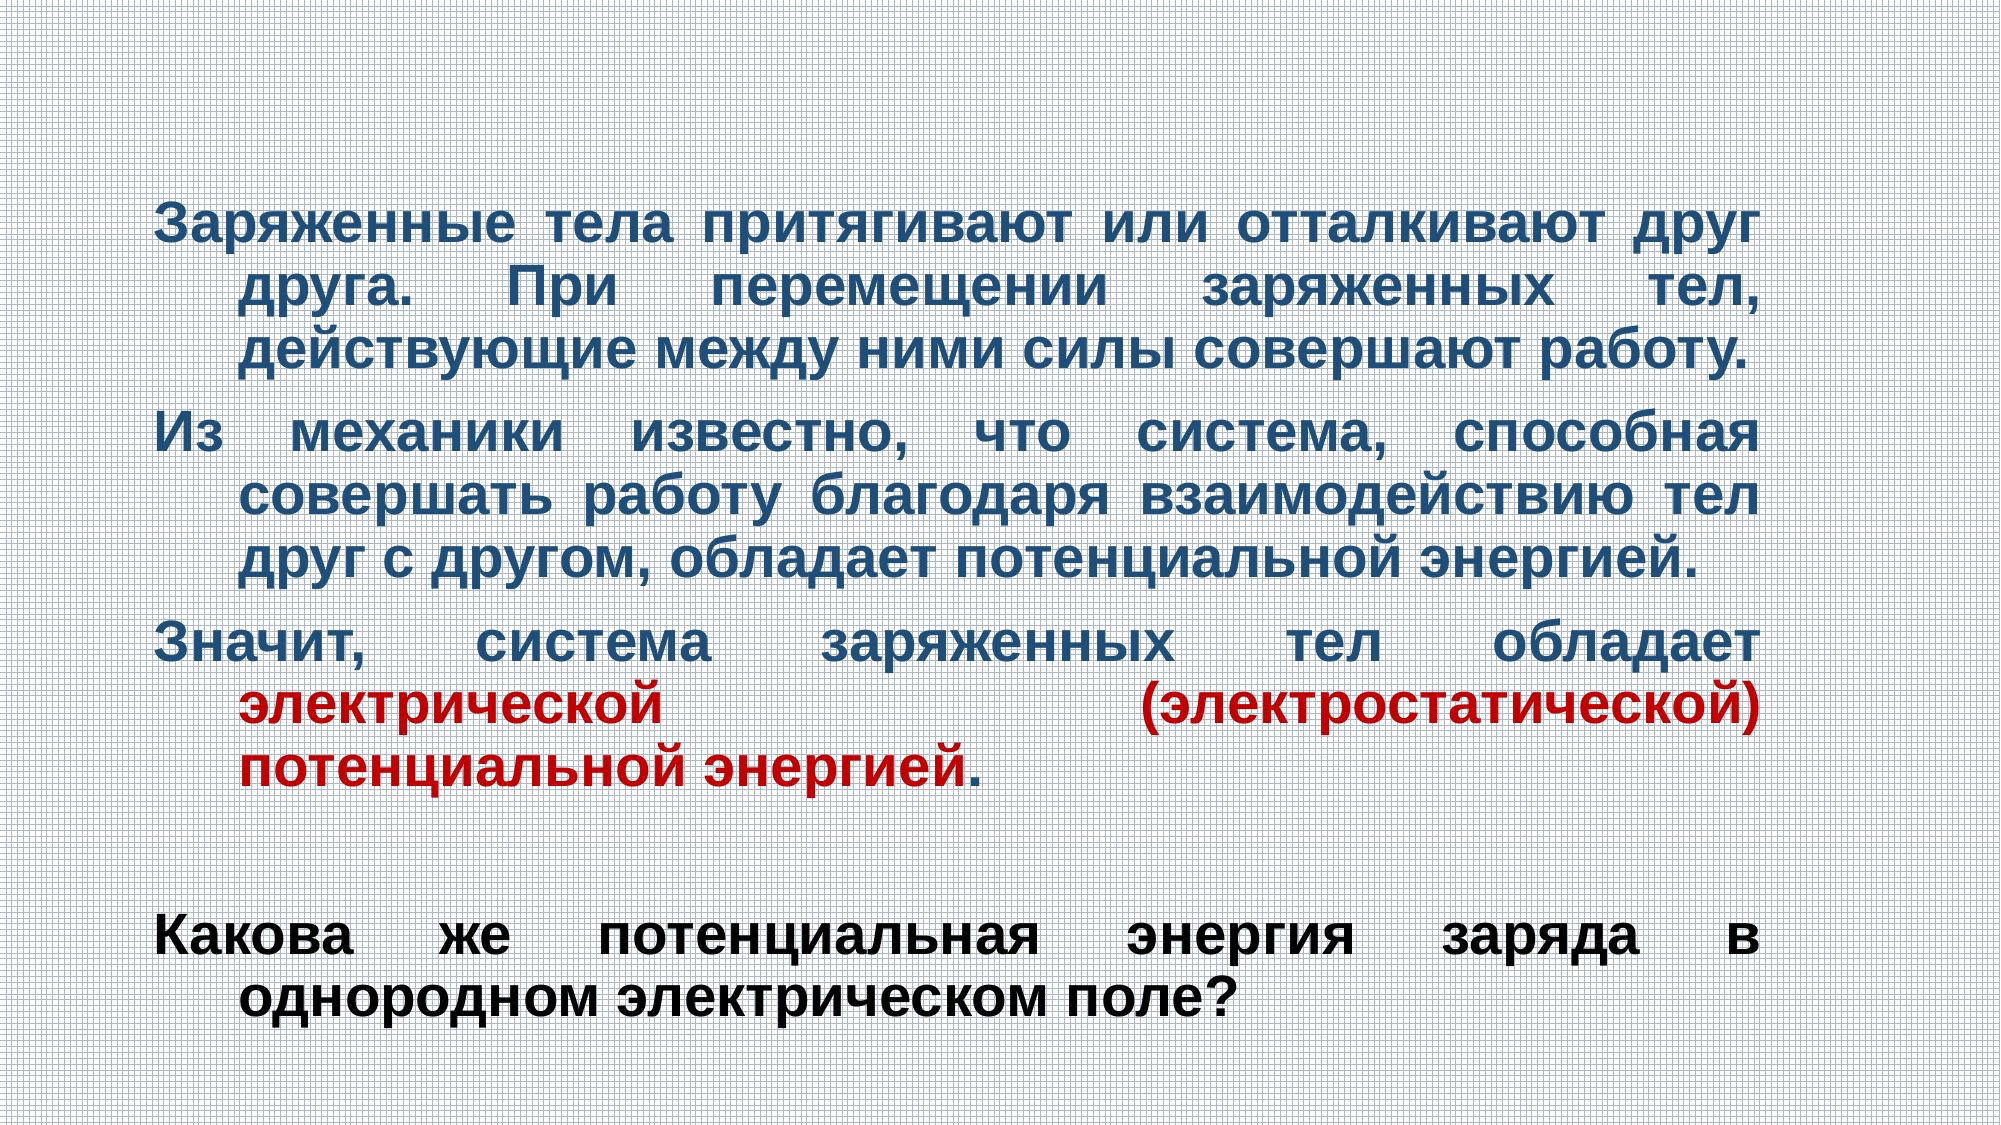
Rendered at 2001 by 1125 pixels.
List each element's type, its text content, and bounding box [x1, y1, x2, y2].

list Заряженные тела притягивают или отталкивают друг друга. При перемещении заряженных тел, действующие между ними силы совершают работу. Из механики известно, что система, способная совершать работу благодаря взаимодействию тел друг с другом, обладает потенциальной энергией. Значит, система заряженных тел обладает электрической (электростатической) потенциальной энергией. Какова же потенциальная энергия заряда в однородном электрическом поле? [138, 184, 1778, 1051]
